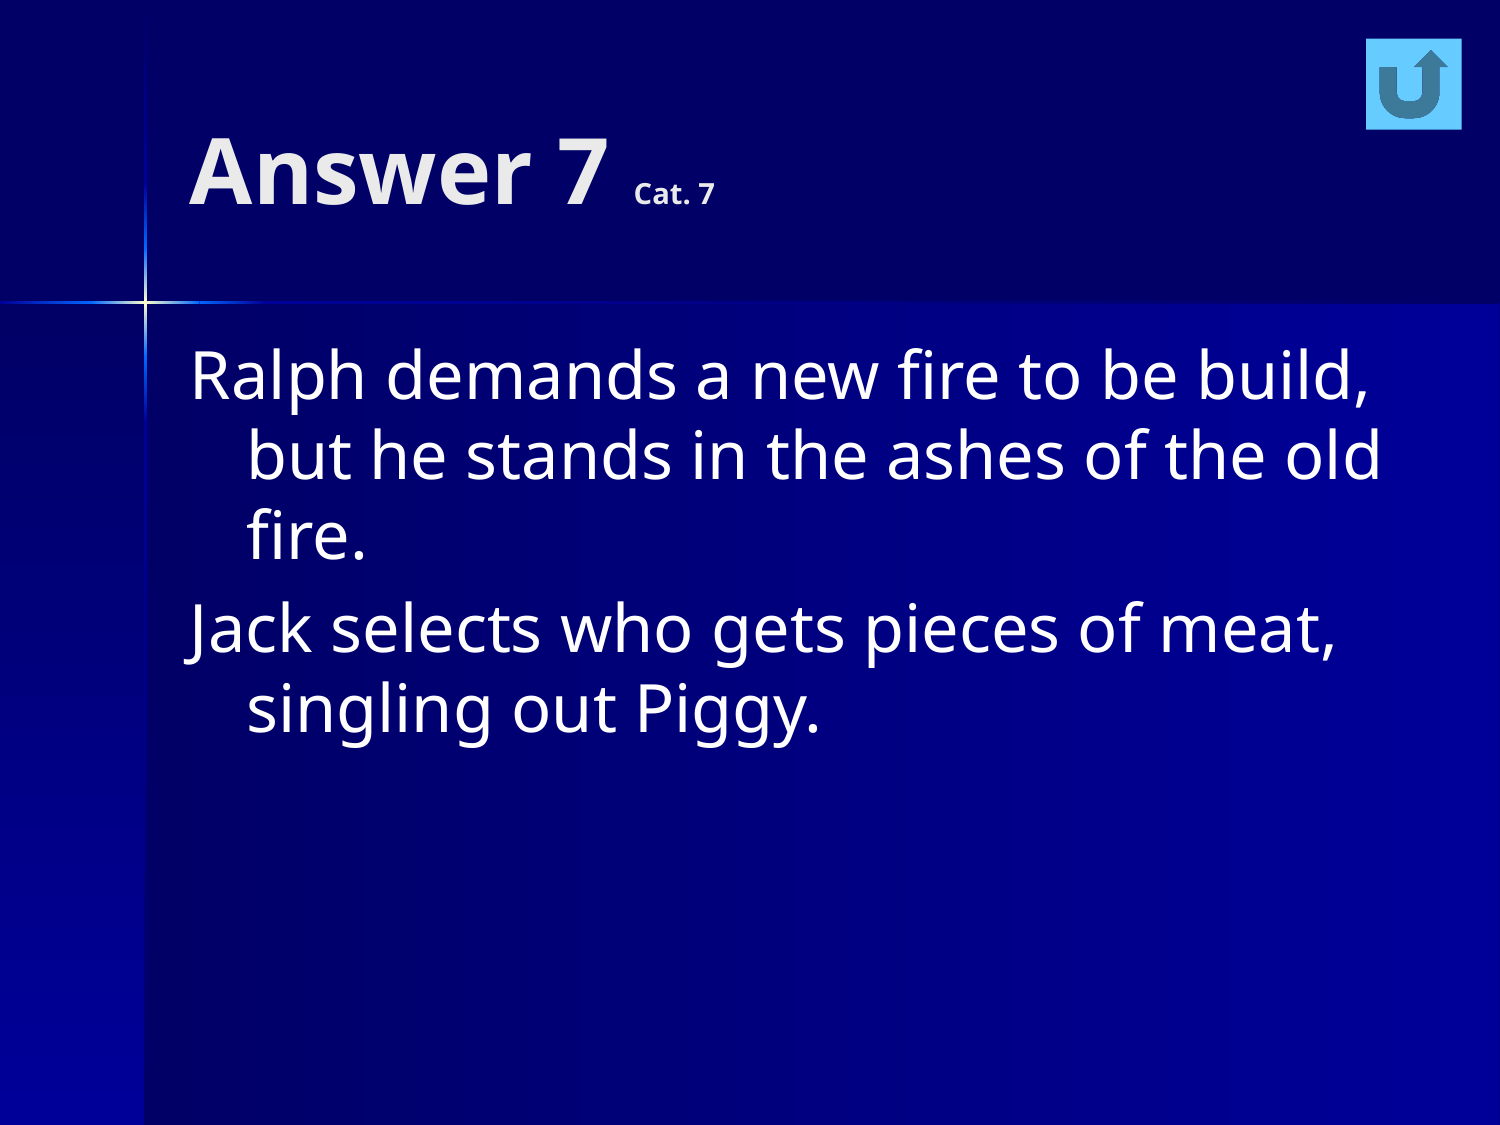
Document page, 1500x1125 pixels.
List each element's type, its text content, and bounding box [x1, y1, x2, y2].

list Ralph demands a new fire to be build, but he stands in the ashes of the old fire. Jack selects who gets pieces of meat, singling out Piggy. [174, 324, 1413, 1001]
title Answer 7 Cat. 7 [174, 49, 1413, 286]
text_box [1366, 38, 1462, 130]
